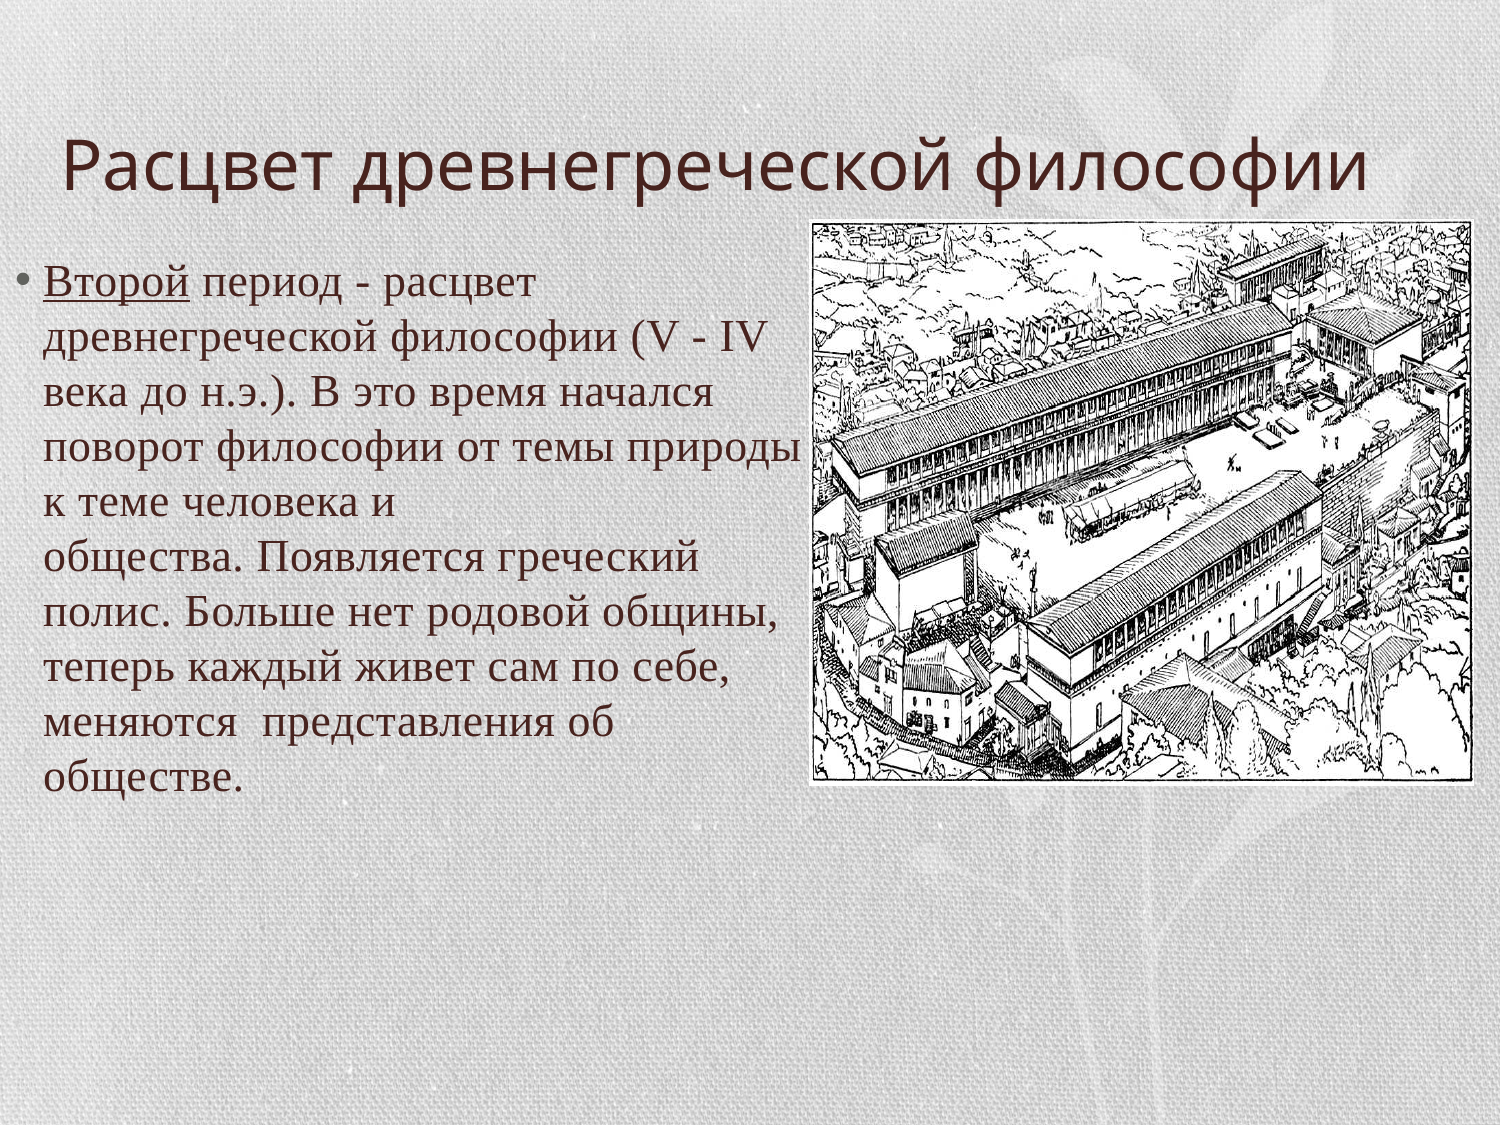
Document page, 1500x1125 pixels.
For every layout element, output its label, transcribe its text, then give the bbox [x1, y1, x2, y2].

list Второй период - расцвет древнегреческой философии (V - IV века до н.э.). В это время начался поворот философии от темы природы к теме человека и общества. Появляется греческий полис. Больше нет родовой общины, теперь каждый живет сам по себе, меняются представления об обществе. [0, 243, 821, 1035]
picture [808, 219, 1474, 786]
title Расцвет древнегреческой философии [45, 37, 1455, 213]
